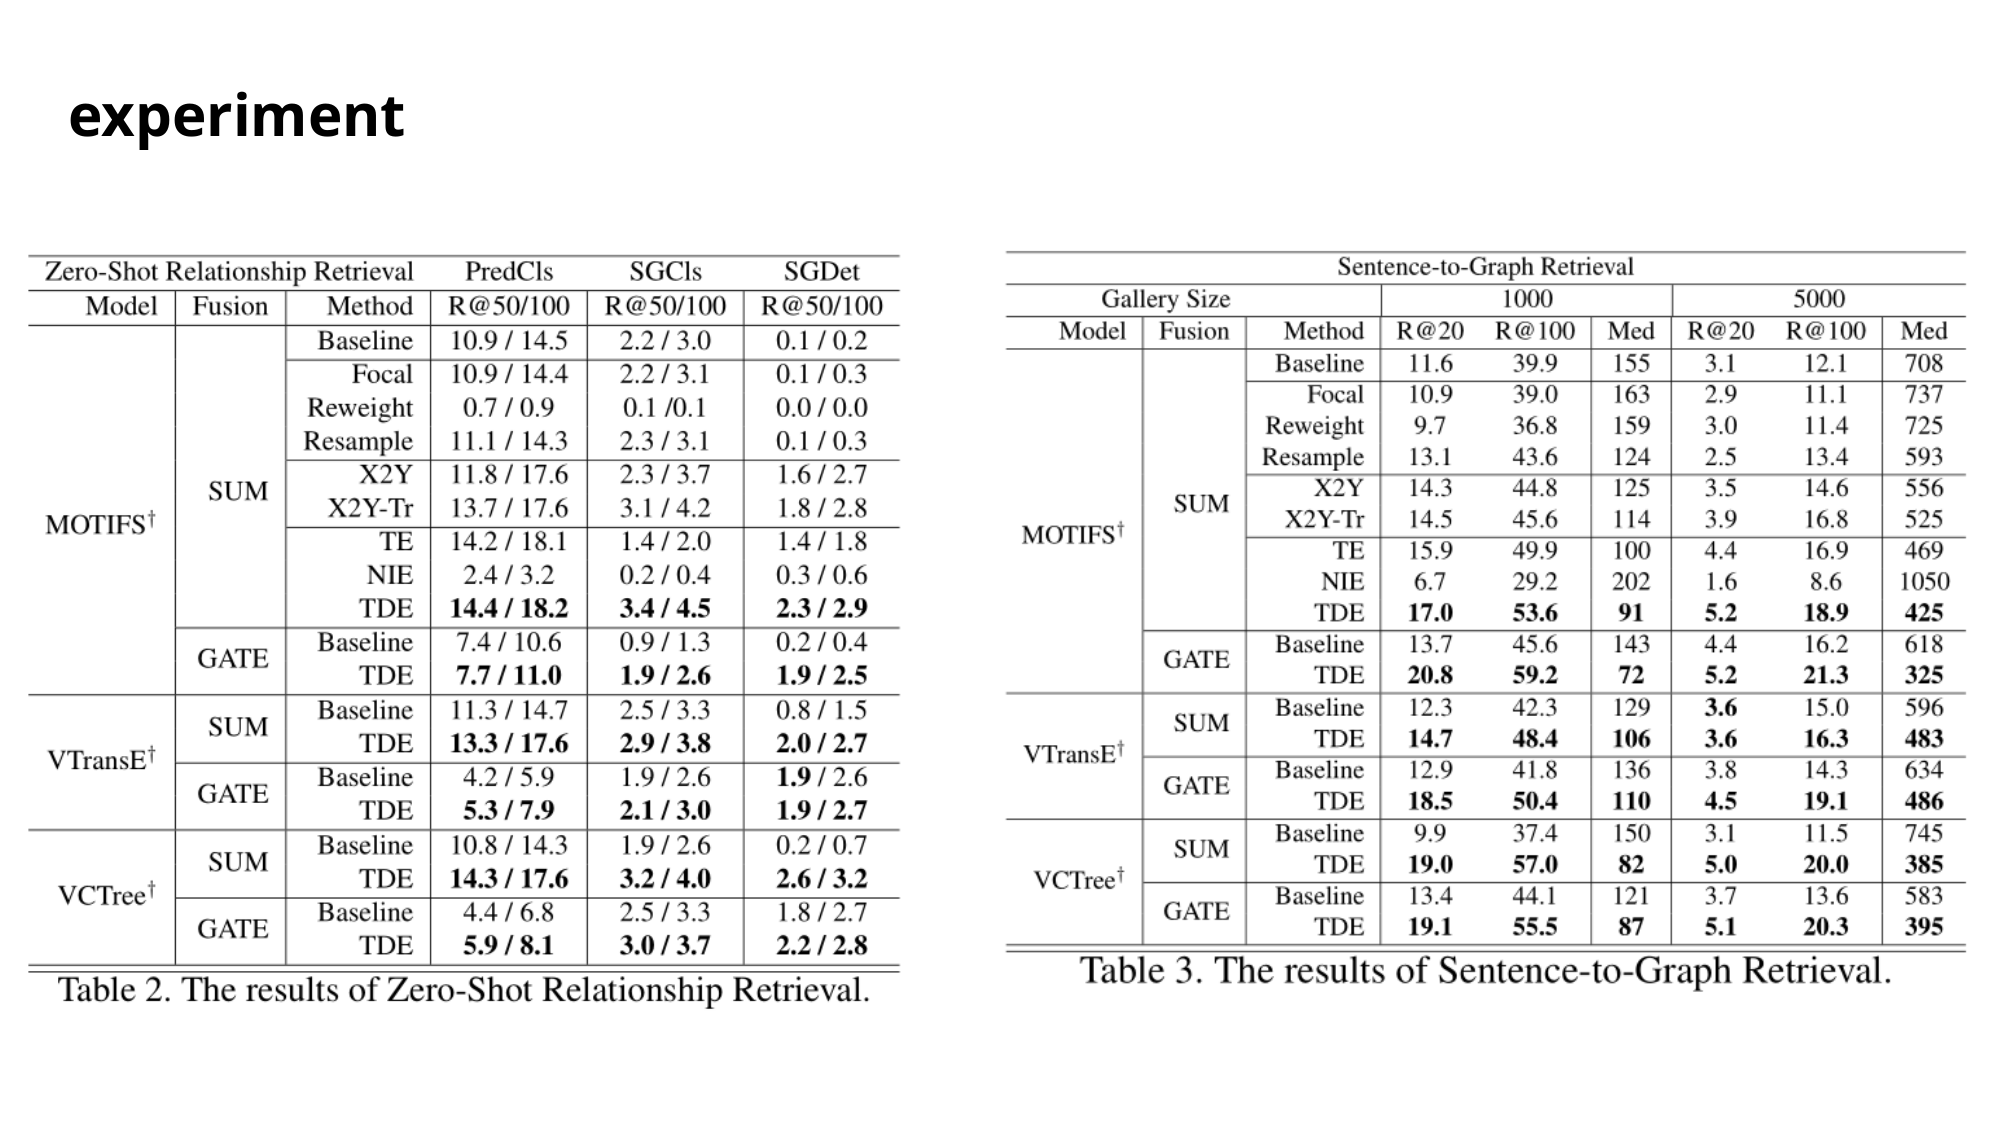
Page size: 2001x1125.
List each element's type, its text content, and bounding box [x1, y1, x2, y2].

text_box experiment [53, 70, 421, 156]
picture [0, 233, 2000, 1018]
